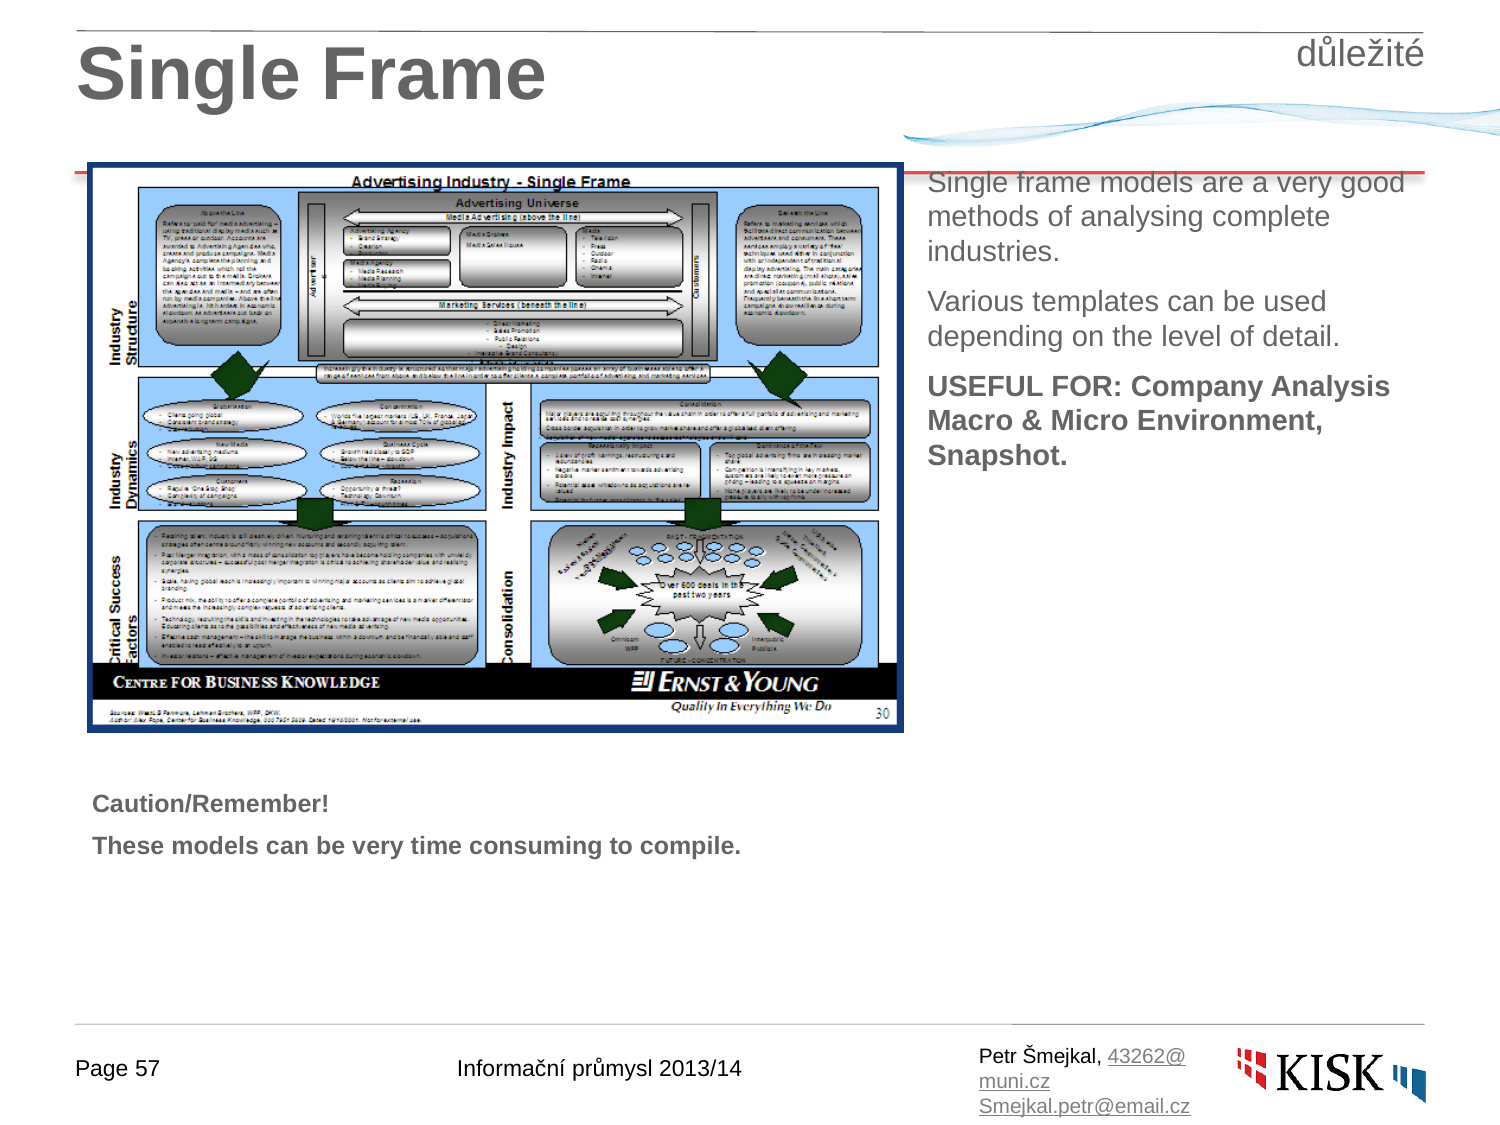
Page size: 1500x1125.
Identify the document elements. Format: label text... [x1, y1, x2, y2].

text_box Caution/Remember! These models can be very time consuming to compile. [77, 779, 888, 952]
text_box Single frame models are a very good methods of analysing complete industries. Various templates can be used depending on the level of detail. USEFUL FOR: Company Analysis Macro & Micro Environment, Snapshot. [912, 383, 1423, 479]
picture [1318, 101, 1500, 149]
text_box důležité [1281, 21, 1460, 104]
picture [1237, 1046, 1426, 1103]
text_box Single frame models are a very good methods of analysing complete industries. Various templates can be used depending on the level of detail. USEFUL FOR: Company Analysis Macro & Micro Environment, Snapshot. [912, 155, 1423, 381]
picture [87, 162, 904, 733]
title Single Frame [76, 32, 1318, 175]
